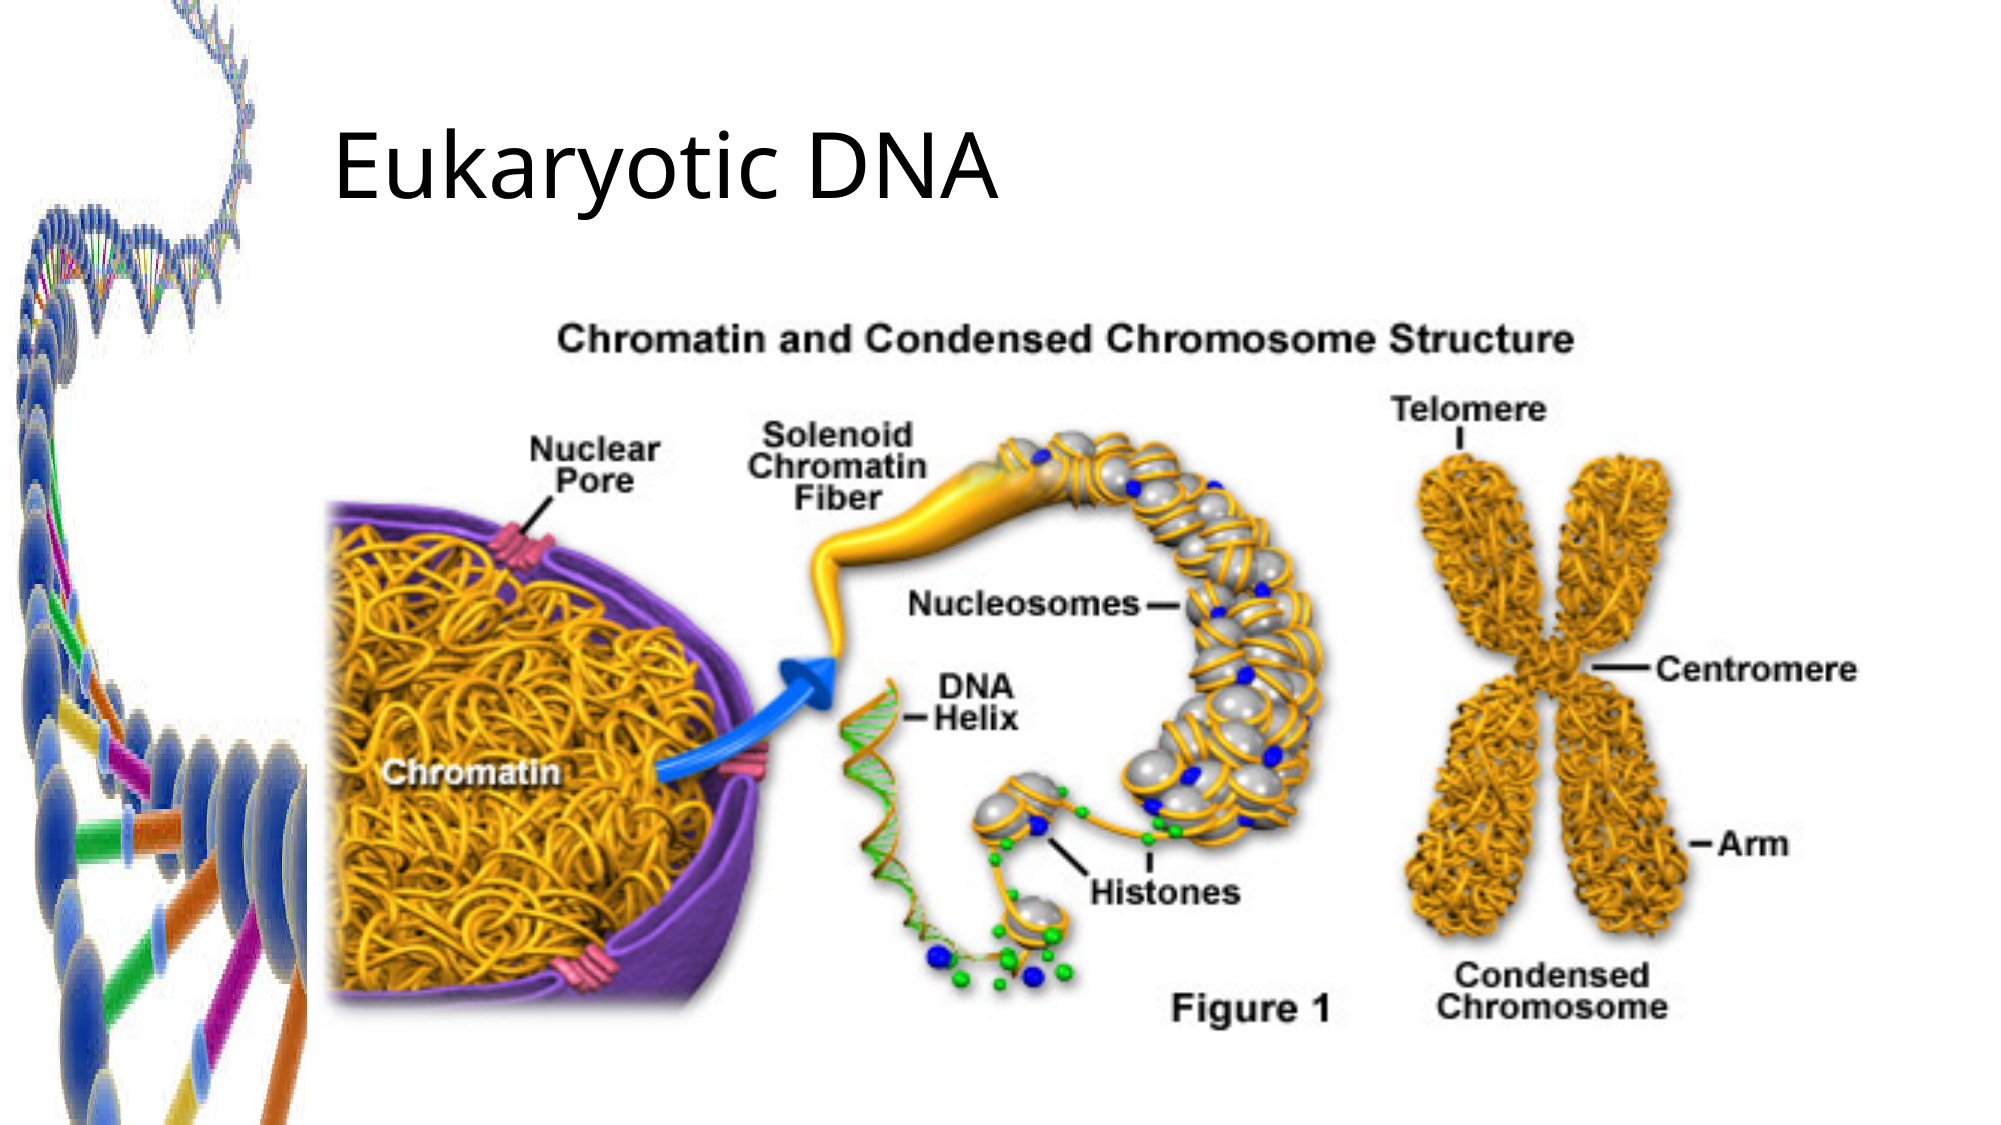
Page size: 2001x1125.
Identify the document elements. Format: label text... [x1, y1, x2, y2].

picture [316, 319, 1863, 1034]
title Eukaryotic DNA [316, 59, 1863, 278]
picture [0, 0, 307, 1125]
